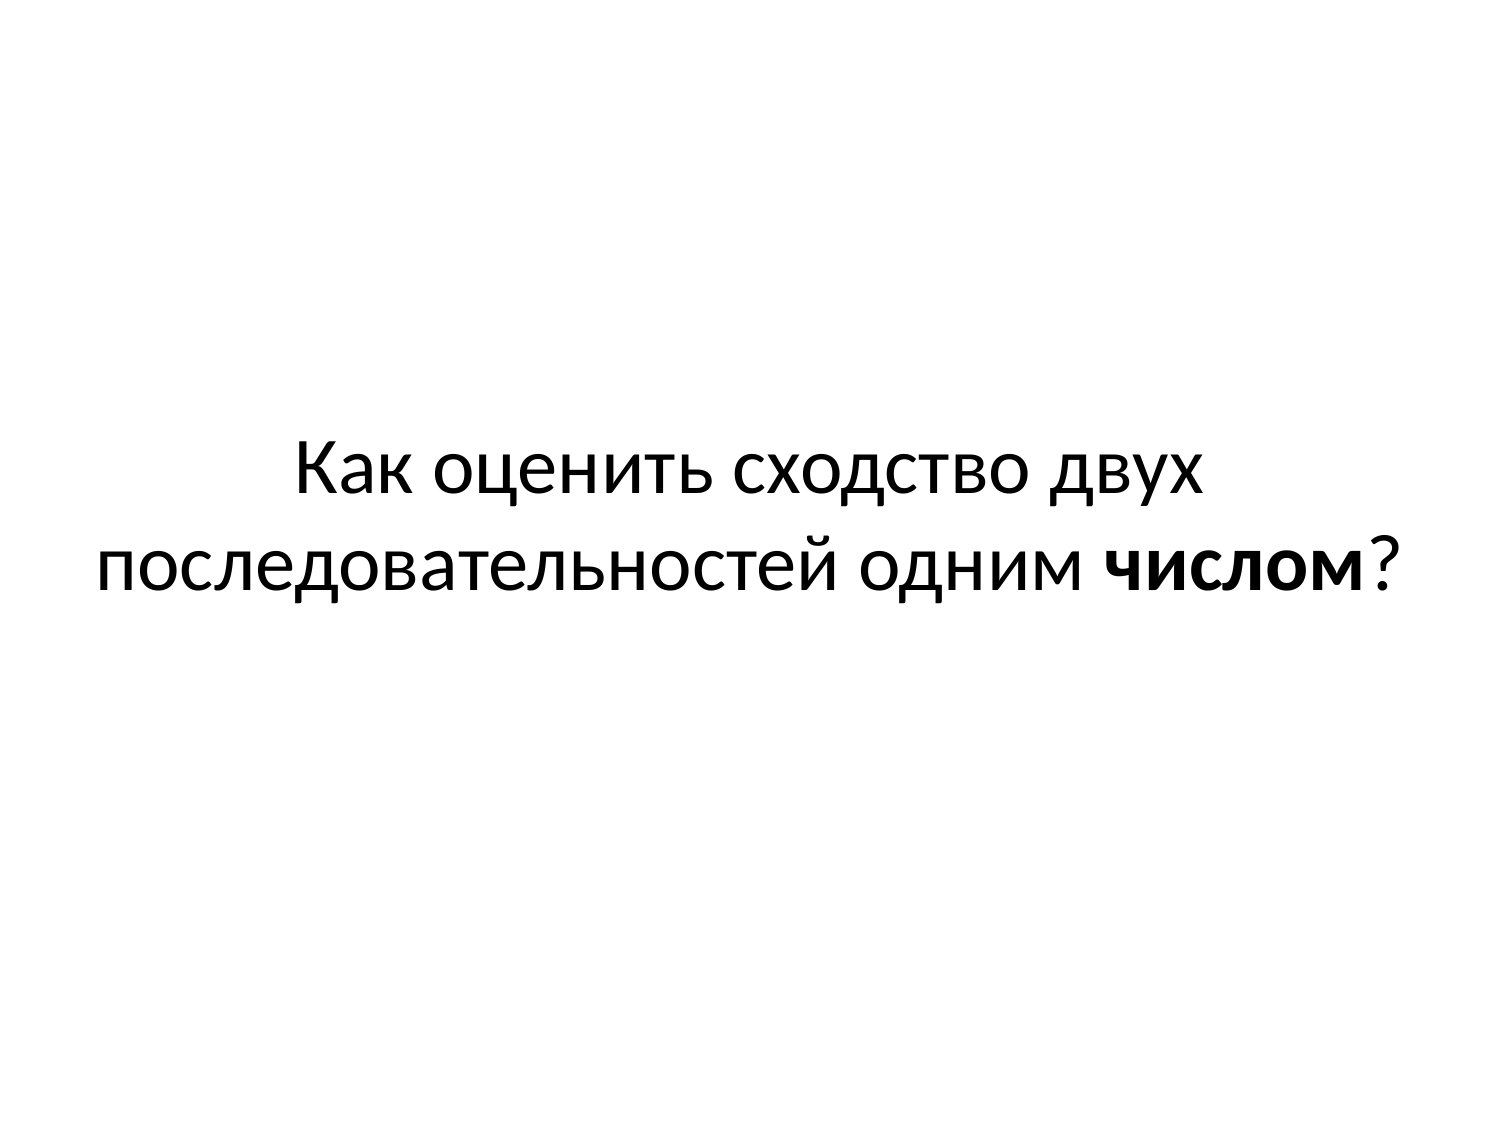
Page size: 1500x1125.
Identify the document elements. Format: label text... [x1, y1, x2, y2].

title Как оценить сходство двух последовательностей одним числом? [75, 357, 1425, 663]
